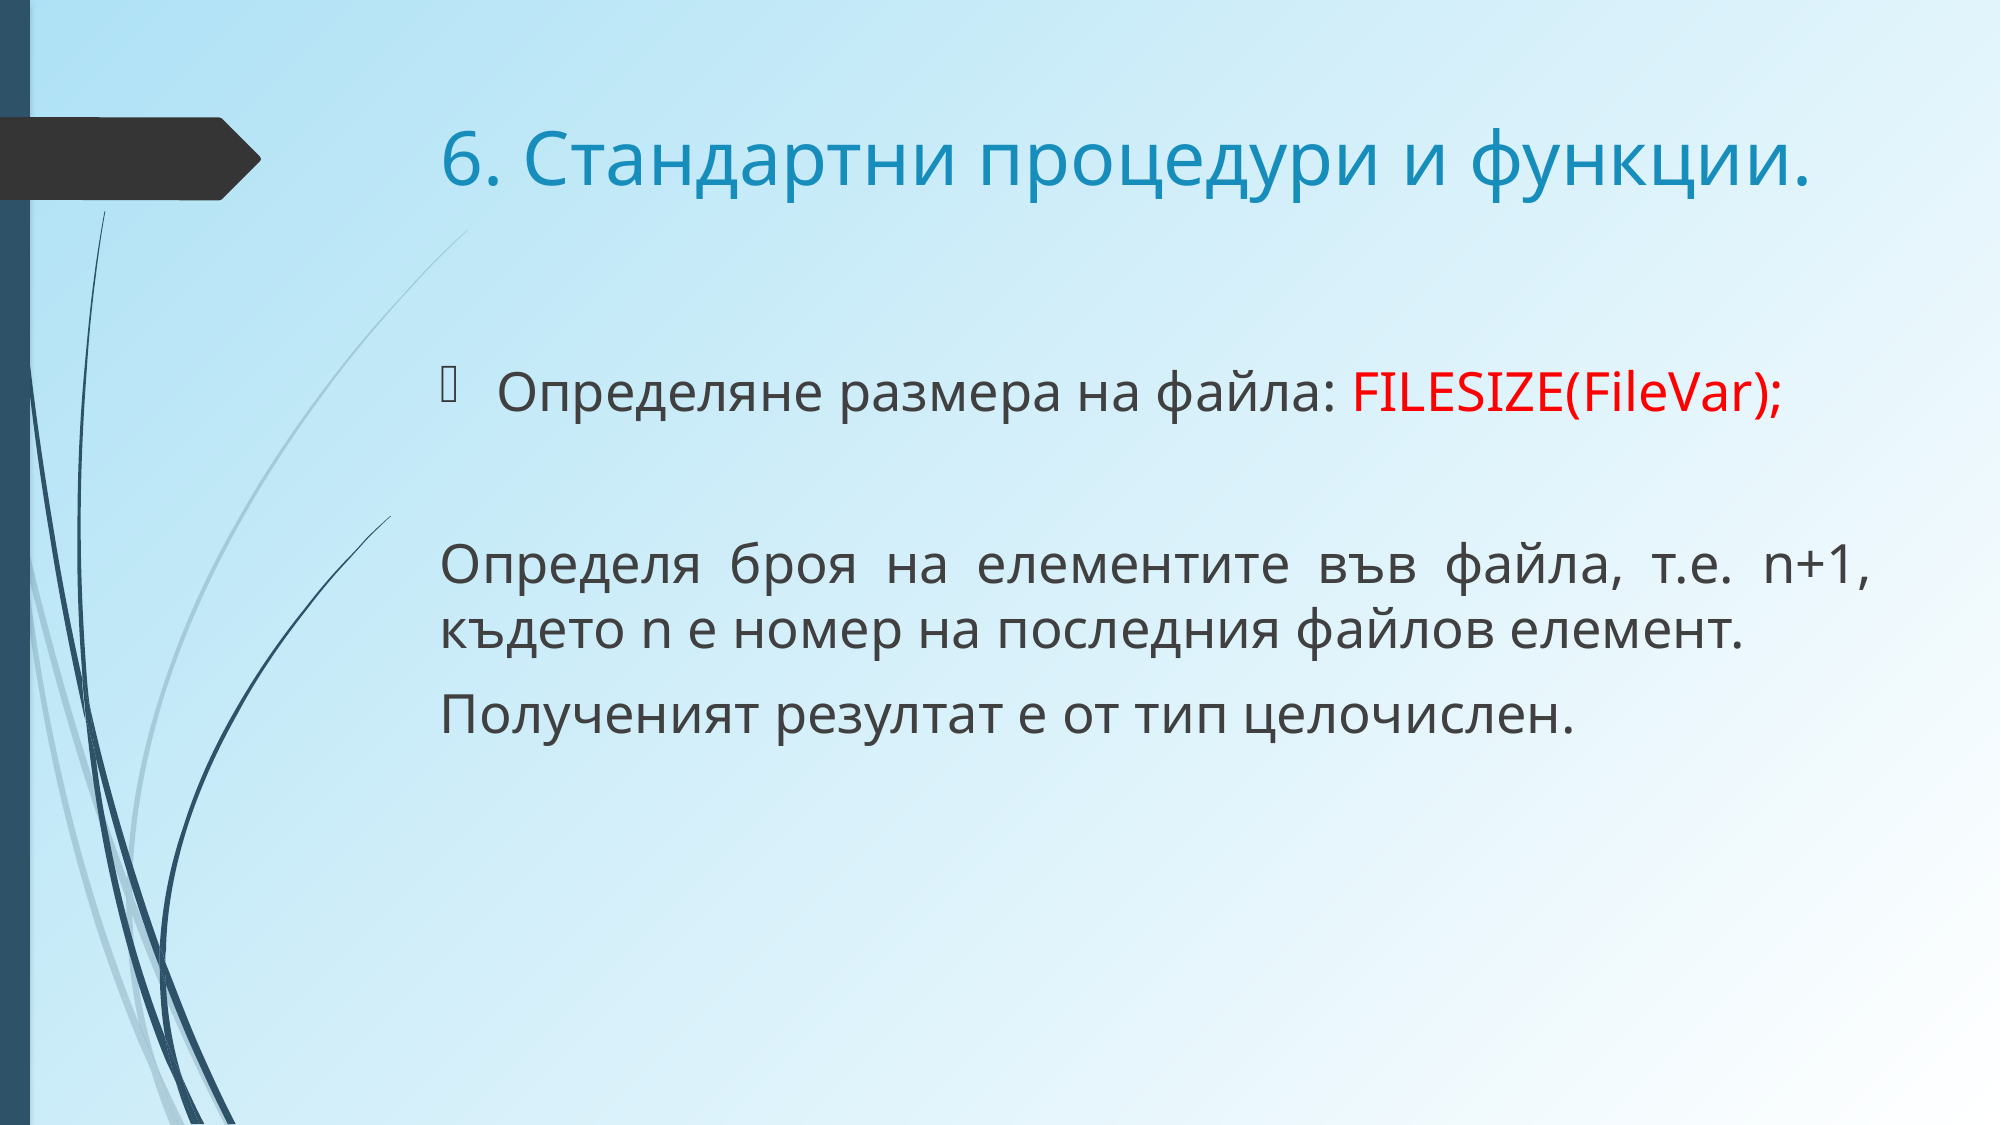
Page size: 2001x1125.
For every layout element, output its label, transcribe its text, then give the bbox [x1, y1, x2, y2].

list Определяне размера на файла: FILESIZE(FileVar); Определя броя на елементите във файла, т.е. n+1, където n е номер на последния файлов елемент. Полученият резултат е от тип целочислен. [424, 350, 1888, 970]
title 6. Стандартни процедури и функции. [425, 102, 1888, 313]
